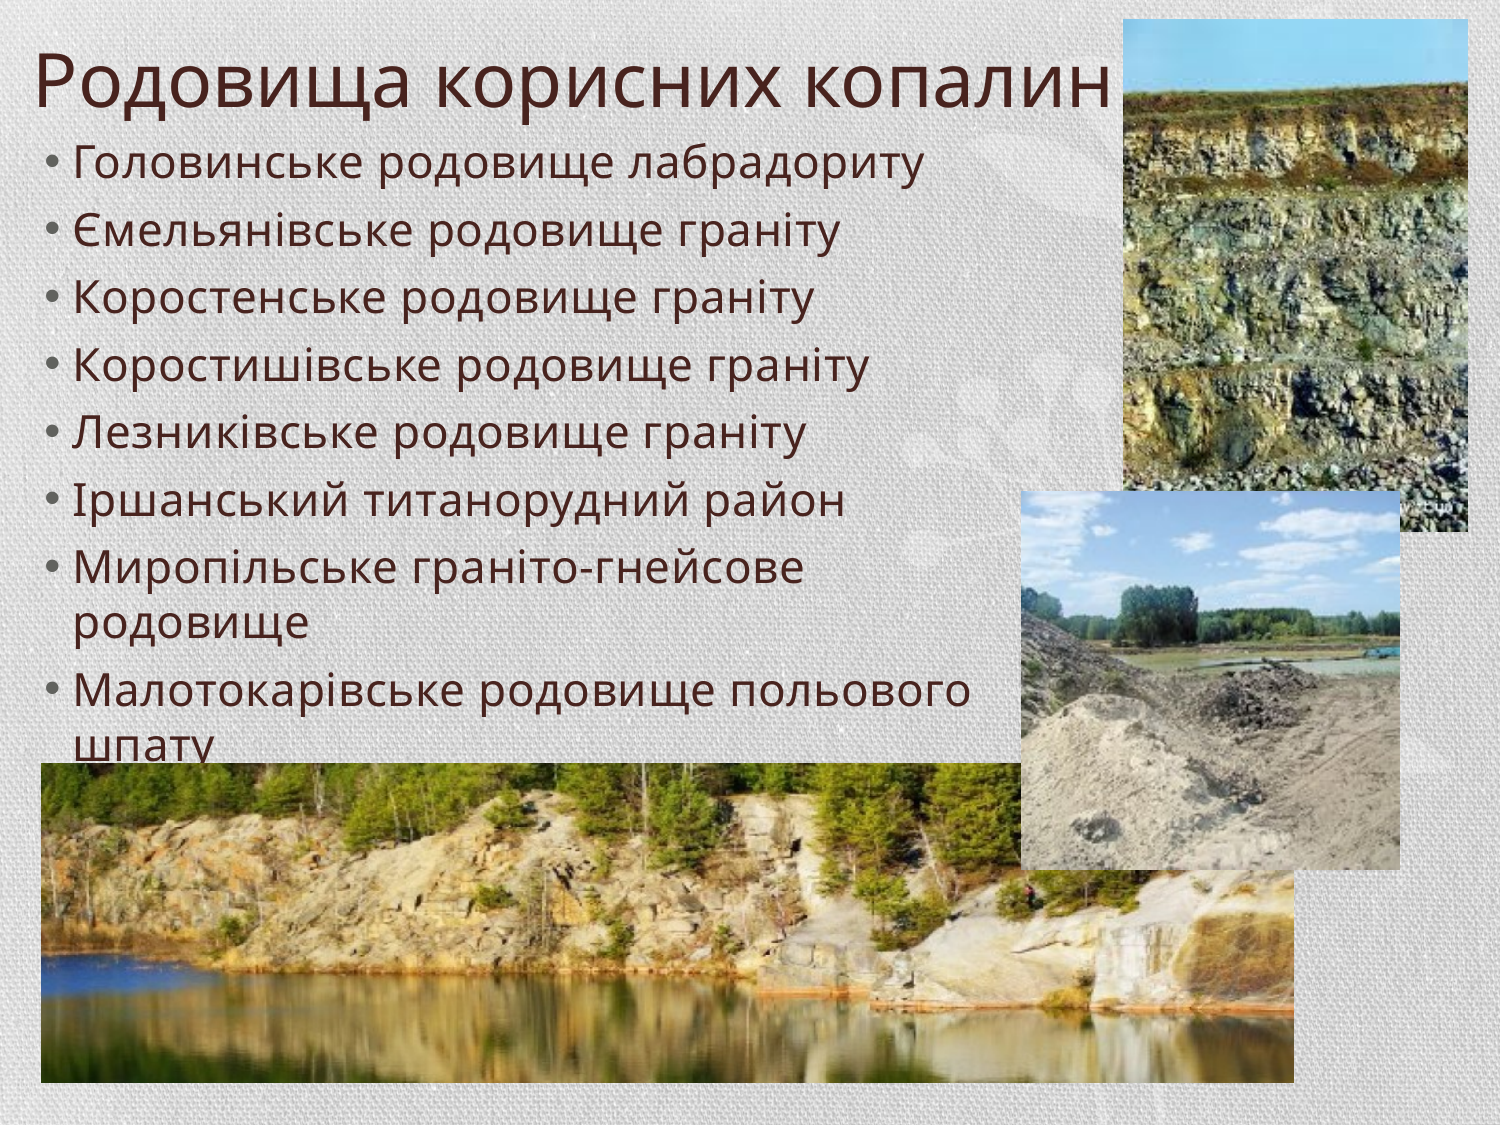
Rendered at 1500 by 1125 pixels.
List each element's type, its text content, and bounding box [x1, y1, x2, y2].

picture [40, 18, 1468, 1083]
title Родовища корисних копалин [17, 19, 1122, 130]
list Головинське родовище лабрадориту Ємельянівське родовище граніту Коростенське родовище граніту Коростишівське родовище граніту Лезниківське родовище граніту Іршанський титанорудний район Миропільське граніто-гнейсове родовище Малотокарівське родовище польового шпату Федорівське титан-апатитове родовище [29, 125, 1046, 776]
